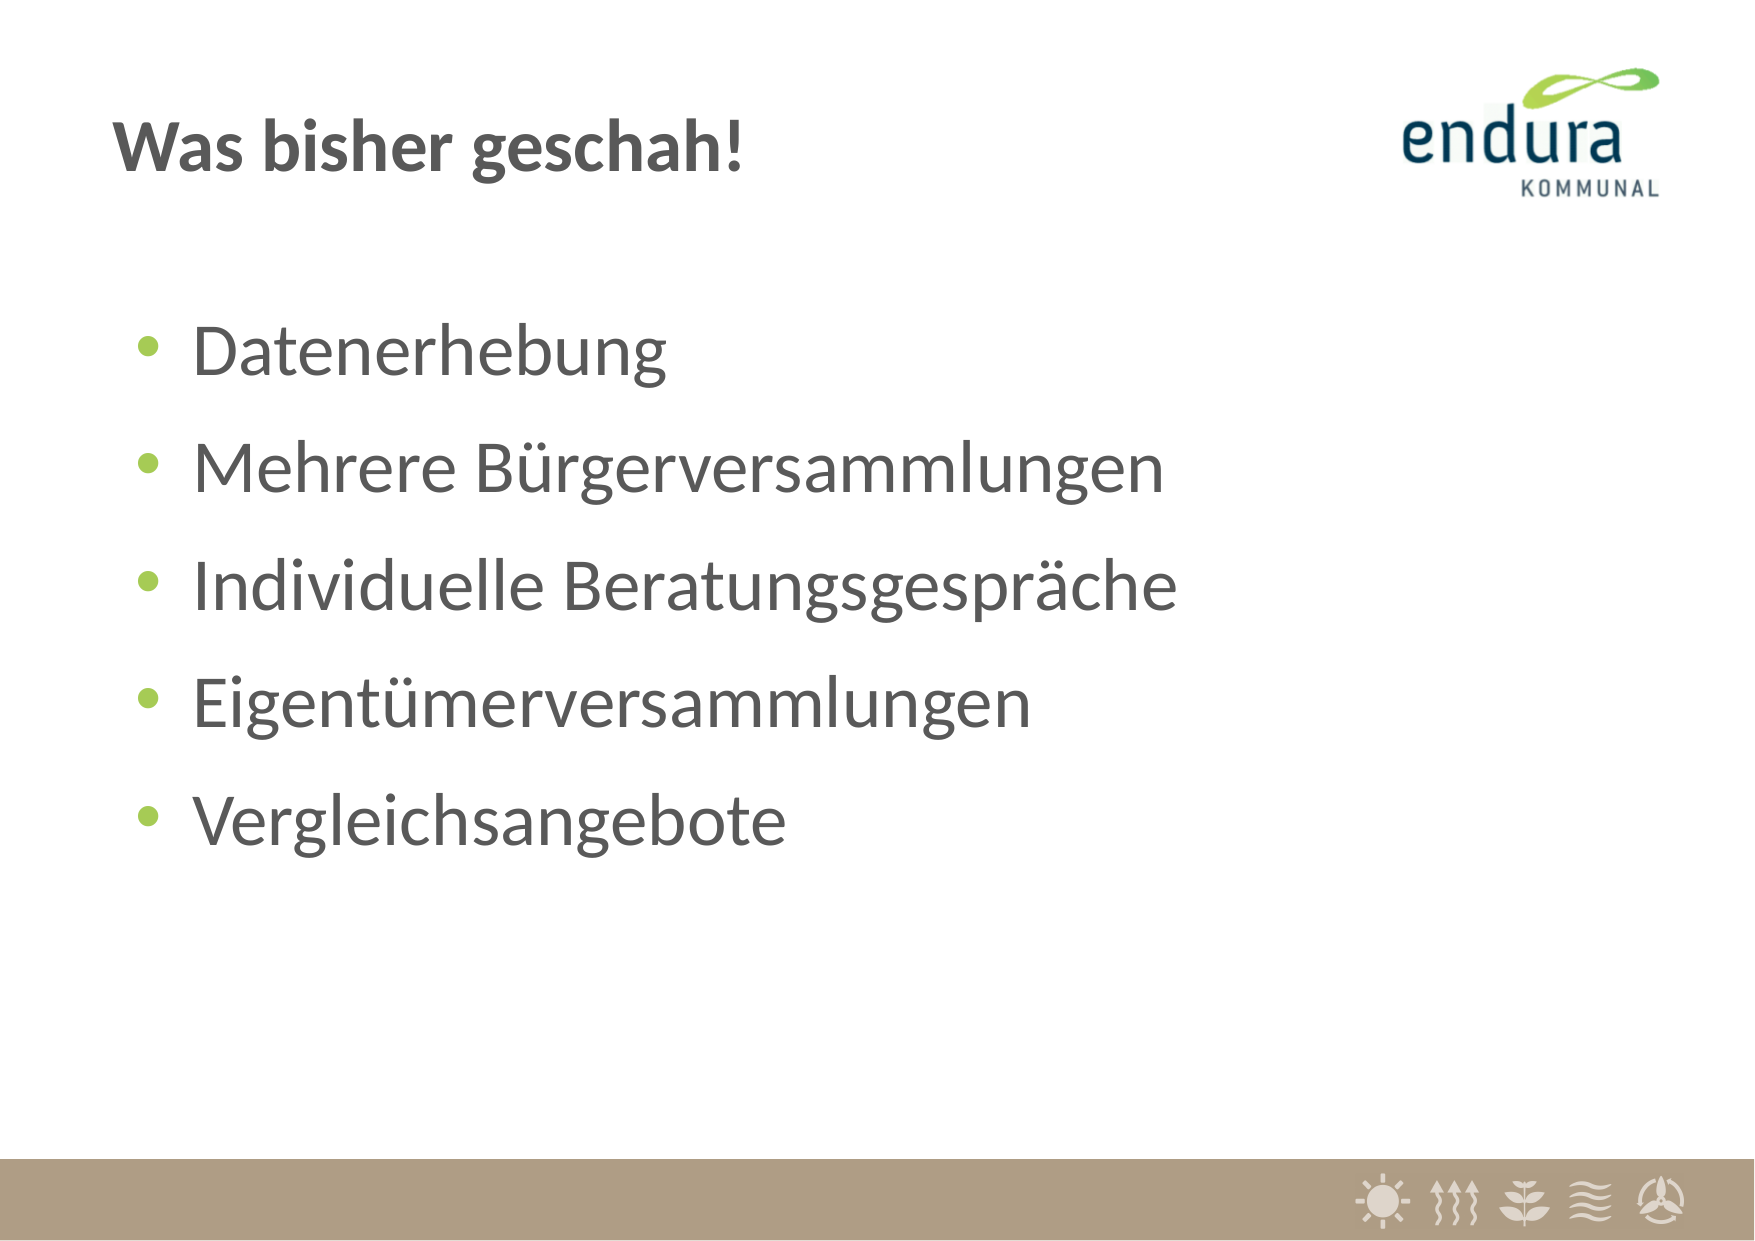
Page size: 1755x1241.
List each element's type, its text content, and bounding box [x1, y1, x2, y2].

list Datenerhebung Mehrere Bürgerversammlungen Individuelle Beratungsgespräche Eigentümerversammlungen Vergleichsangebote [121, 280, 1674, 1019]
list Was bisher geschah! [97, 88, 1281, 242]
picture [1369, 45, 1679, 227]
